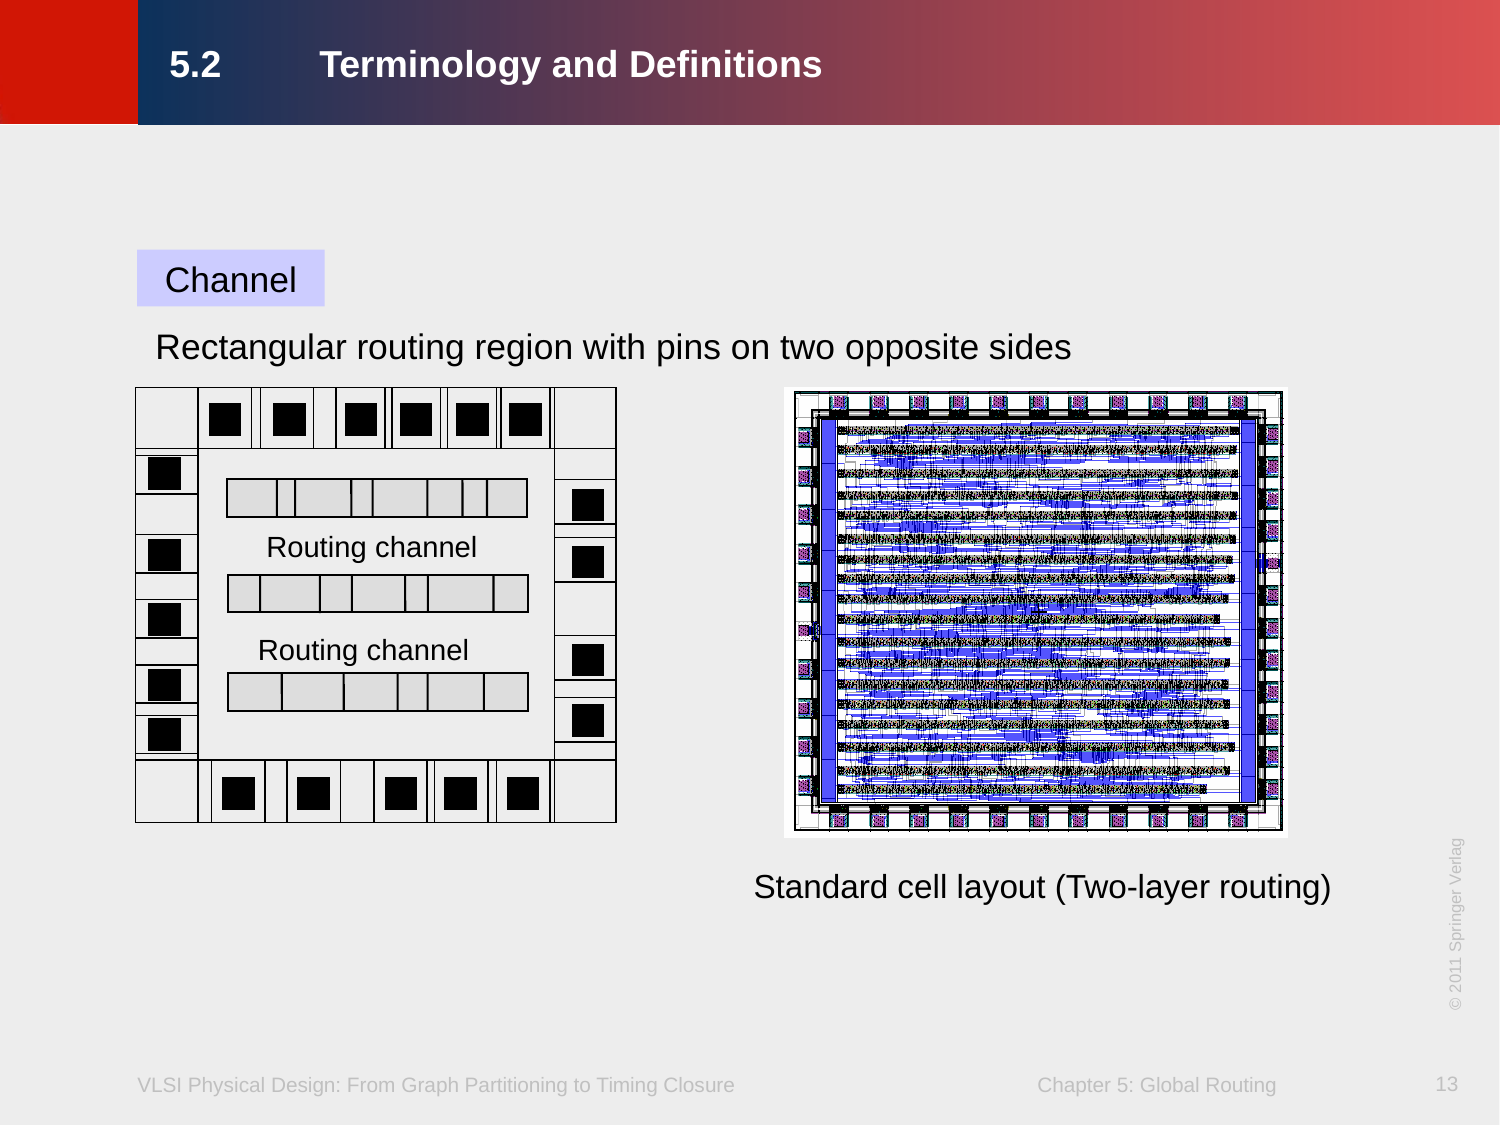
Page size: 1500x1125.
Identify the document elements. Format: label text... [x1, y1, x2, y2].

text_box [434, 759, 488, 823]
text_box [277, 479, 295, 517]
text_box [554, 398, 617, 449]
text_box [135, 398, 198, 449]
text_box [496, 759, 550, 823]
text_box [135, 534, 199, 573]
text_box [385, 777, 417, 809]
text_box Channel [137, 249, 325, 307]
text_box [135, 599, 199, 638]
text_box [135, 759, 199, 823]
text_box [373, 479, 427, 517]
text_box [135, 398, 617, 823]
text_box [135, 715, 199, 754]
text_box [572, 489, 604, 521]
text_box [198, 398, 252, 449]
text_box [209, 403, 241, 436]
text_box Standard cell layout (Two-layer routing) [739, 848, 1348, 913]
picture [784, 387, 1288, 838]
text_box [148, 539, 181, 571]
text_box [298, 777, 330, 809]
text_box [261, 575, 319, 613]
text_box [572, 644, 604, 676]
text_box [352, 479, 372, 517]
text_box [554, 697, 617, 742]
text_box [447, 398, 497, 449]
text_box [287, 759, 341, 823]
text_box [509, 403, 542, 436]
text_box [135, 455, 199, 494]
text_box [373, 759, 428, 823]
text_box [135, 664, 199, 703]
text_box [345, 403, 377, 436]
text_box [554, 479, 617, 525]
text_box [148, 669, 181, 701]
text_box [222, 777, 254, 809]
text_box [352, 575, 405, 613]
text_box [148, 604, 181, 636]
text_box [273, 403, 306, 436]
text_box [260, 398, 314, 449]
title 5.2 Terminology and Definitions [138, 0, 1500, 125]
text_box [554, 759, 617, 823]
text_box [428, 479, 462, 517]
text_box Routing channel [242, 623, 502, 675]
picture [0, 0, 138, 124]
text_box [336, 398, 385, 449]
text_box [227, 479, 276, 517]
text_box [148, 458, 181, 490]
text_box [554, 537, 617, 582]
text_box [148, 718, 181, 750]
text_box [572, 704, 604, 736]
text_box [320, 575, 351, 613]
text_box [507, 777, 539, 809]
slide_number 13 [1297, 1061, 1475, 1109]
text_box [406, 575, 528, 613]
text_box [554, 635, 617, 680]
text_box [227, 575, 260, 613]
text_box [501, 398, 550, 449]
text_box [400, 403, 432, 436]
text_box [296, 479, 351, 517]
text_box [457, 403, 488, 436]
text_box [391, 398, 441, 449]
text_box [463, 479, 528, 517]
text_box [445, 777, 477, 809]
text_box [572, 546, 604, 578]
text_box [211, 759, 265, 823]
text_box Rectangular routing region with pins on two opposite sides [123, 315, 1118, 398]
